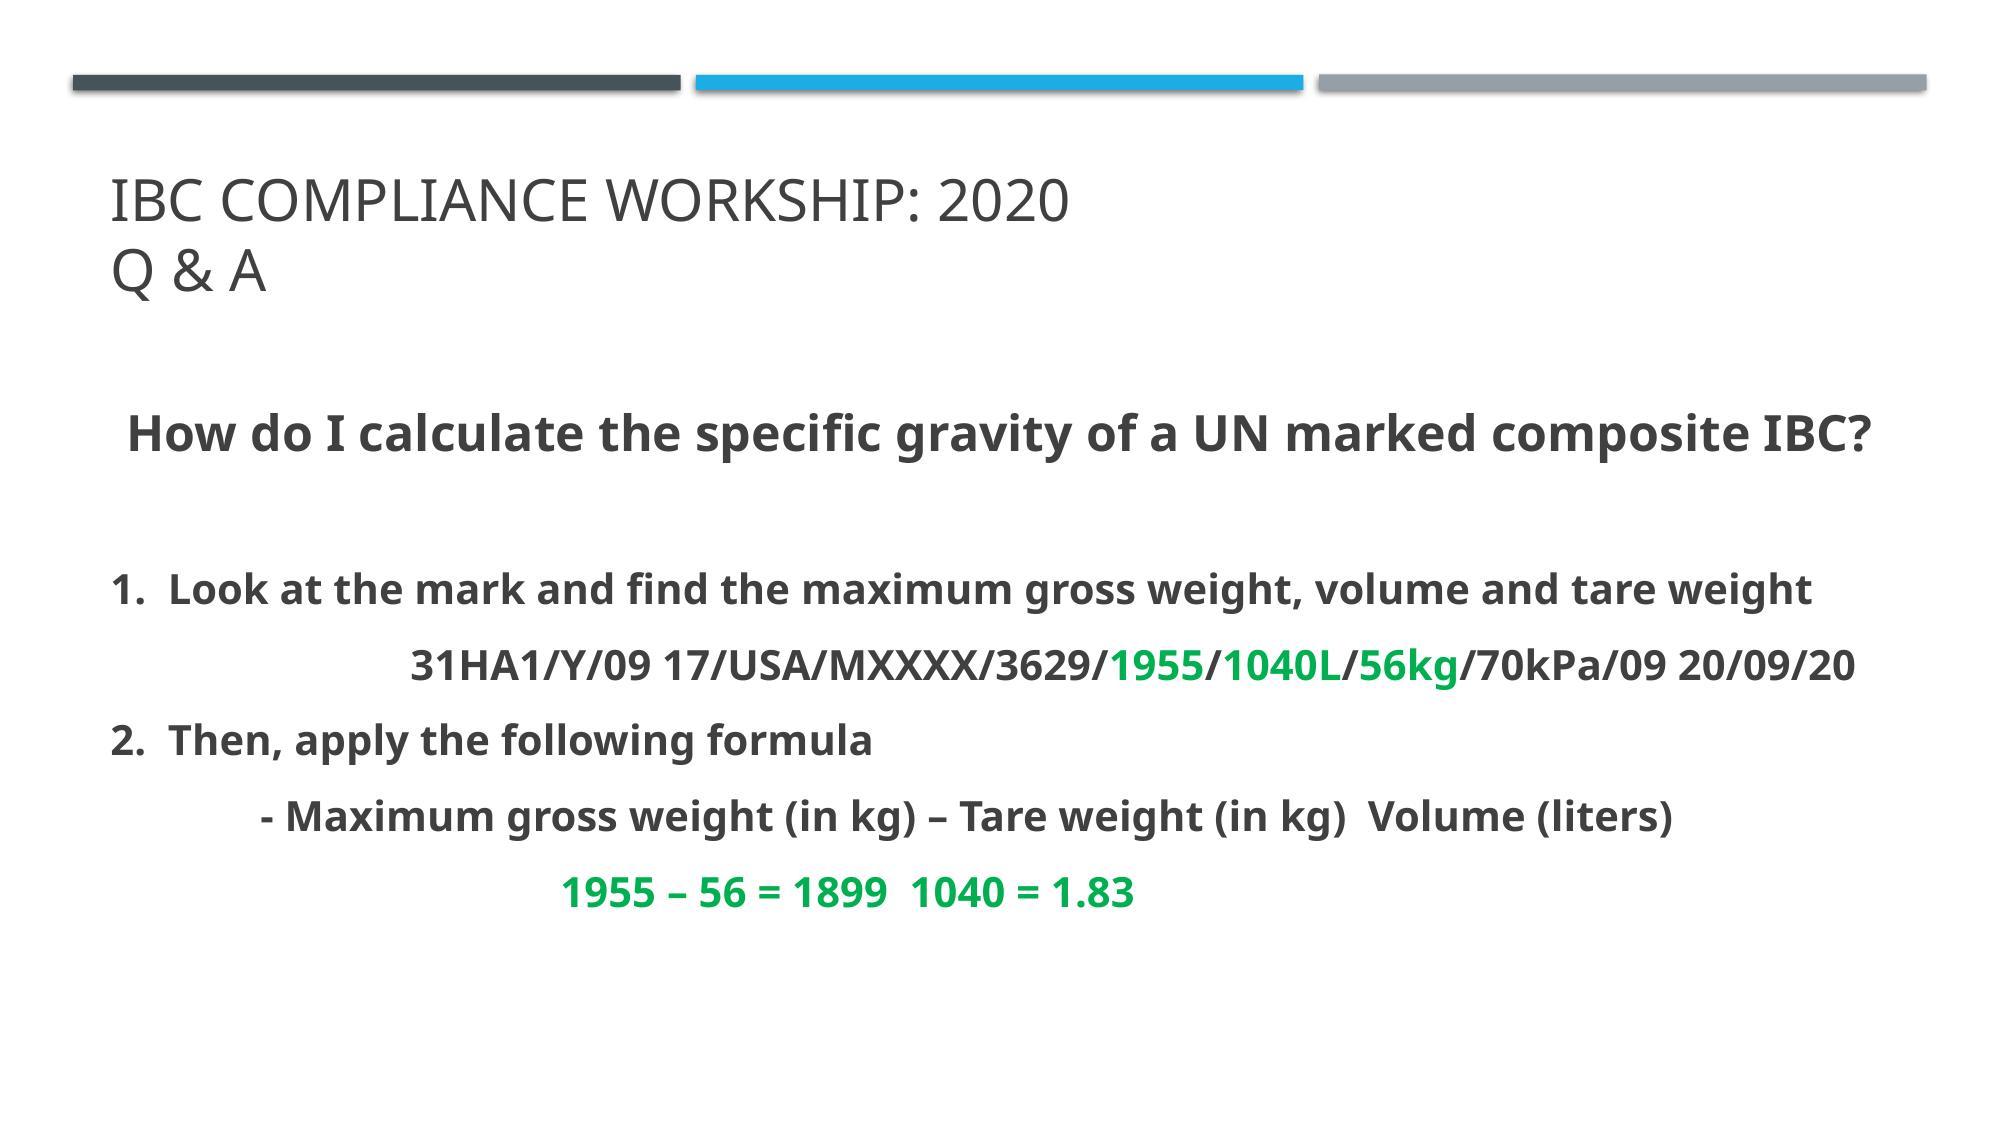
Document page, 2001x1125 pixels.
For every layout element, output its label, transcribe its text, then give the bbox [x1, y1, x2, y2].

title IBC Compliance workship: 2020 Q & A [95, 115, 1905, 311]
